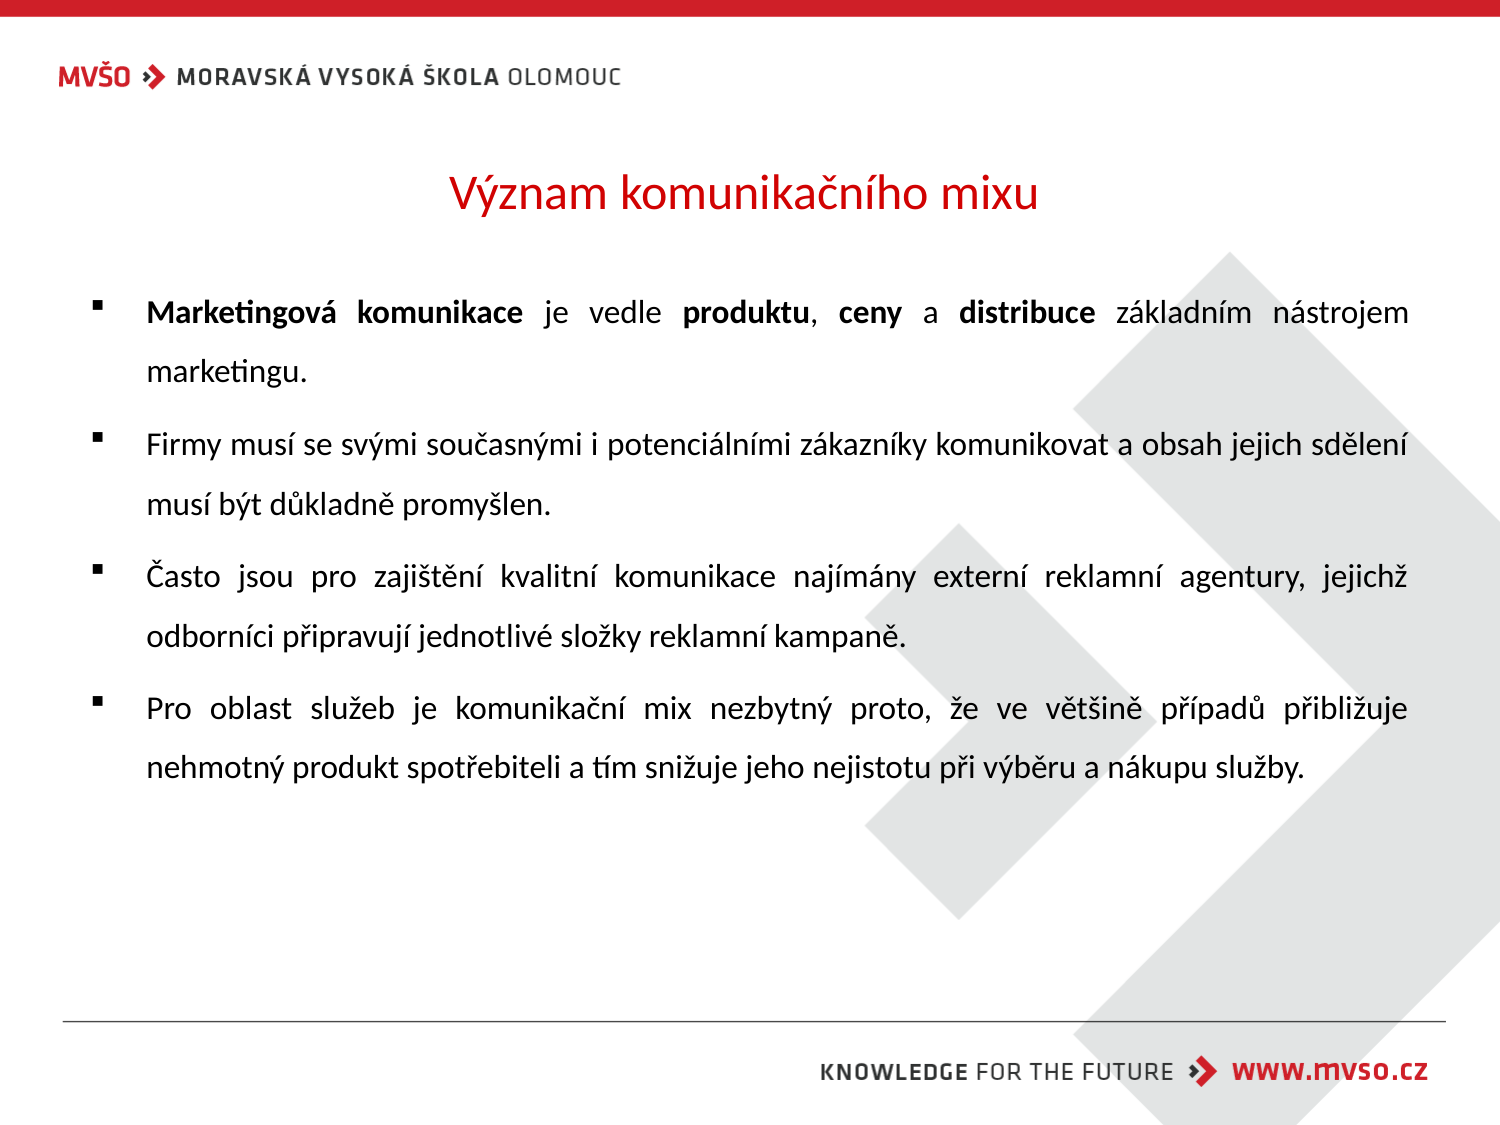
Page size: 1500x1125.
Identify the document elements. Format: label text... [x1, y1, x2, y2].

picture [0, 0, 1500, 1125]
list Marketingová komunikace je vedle produktu, ceny a distribuce základním nástrojem marketingu. Firmy musí se svými současnými i potenciálními zákazníky komunikovat a obsah jejich sdělení musí být důkladně promyšlen. Často jsou pro zajištění kvalitní komunikace najímány externí reklamní agentury, jejichž odborníci připravují jednotlivé složky reklamní kampaně. Pro oblast služeb je komunikační mix nezbytný proto, že ve většině případů přibližuje nehmotný produkt spotřebiteli a tím snižuje jeho nejistotu při výběru a nákupu služby. [75, 262, 1425, 1005]
title Význam komunikačního mixu [75, 129, 1425, 250]
